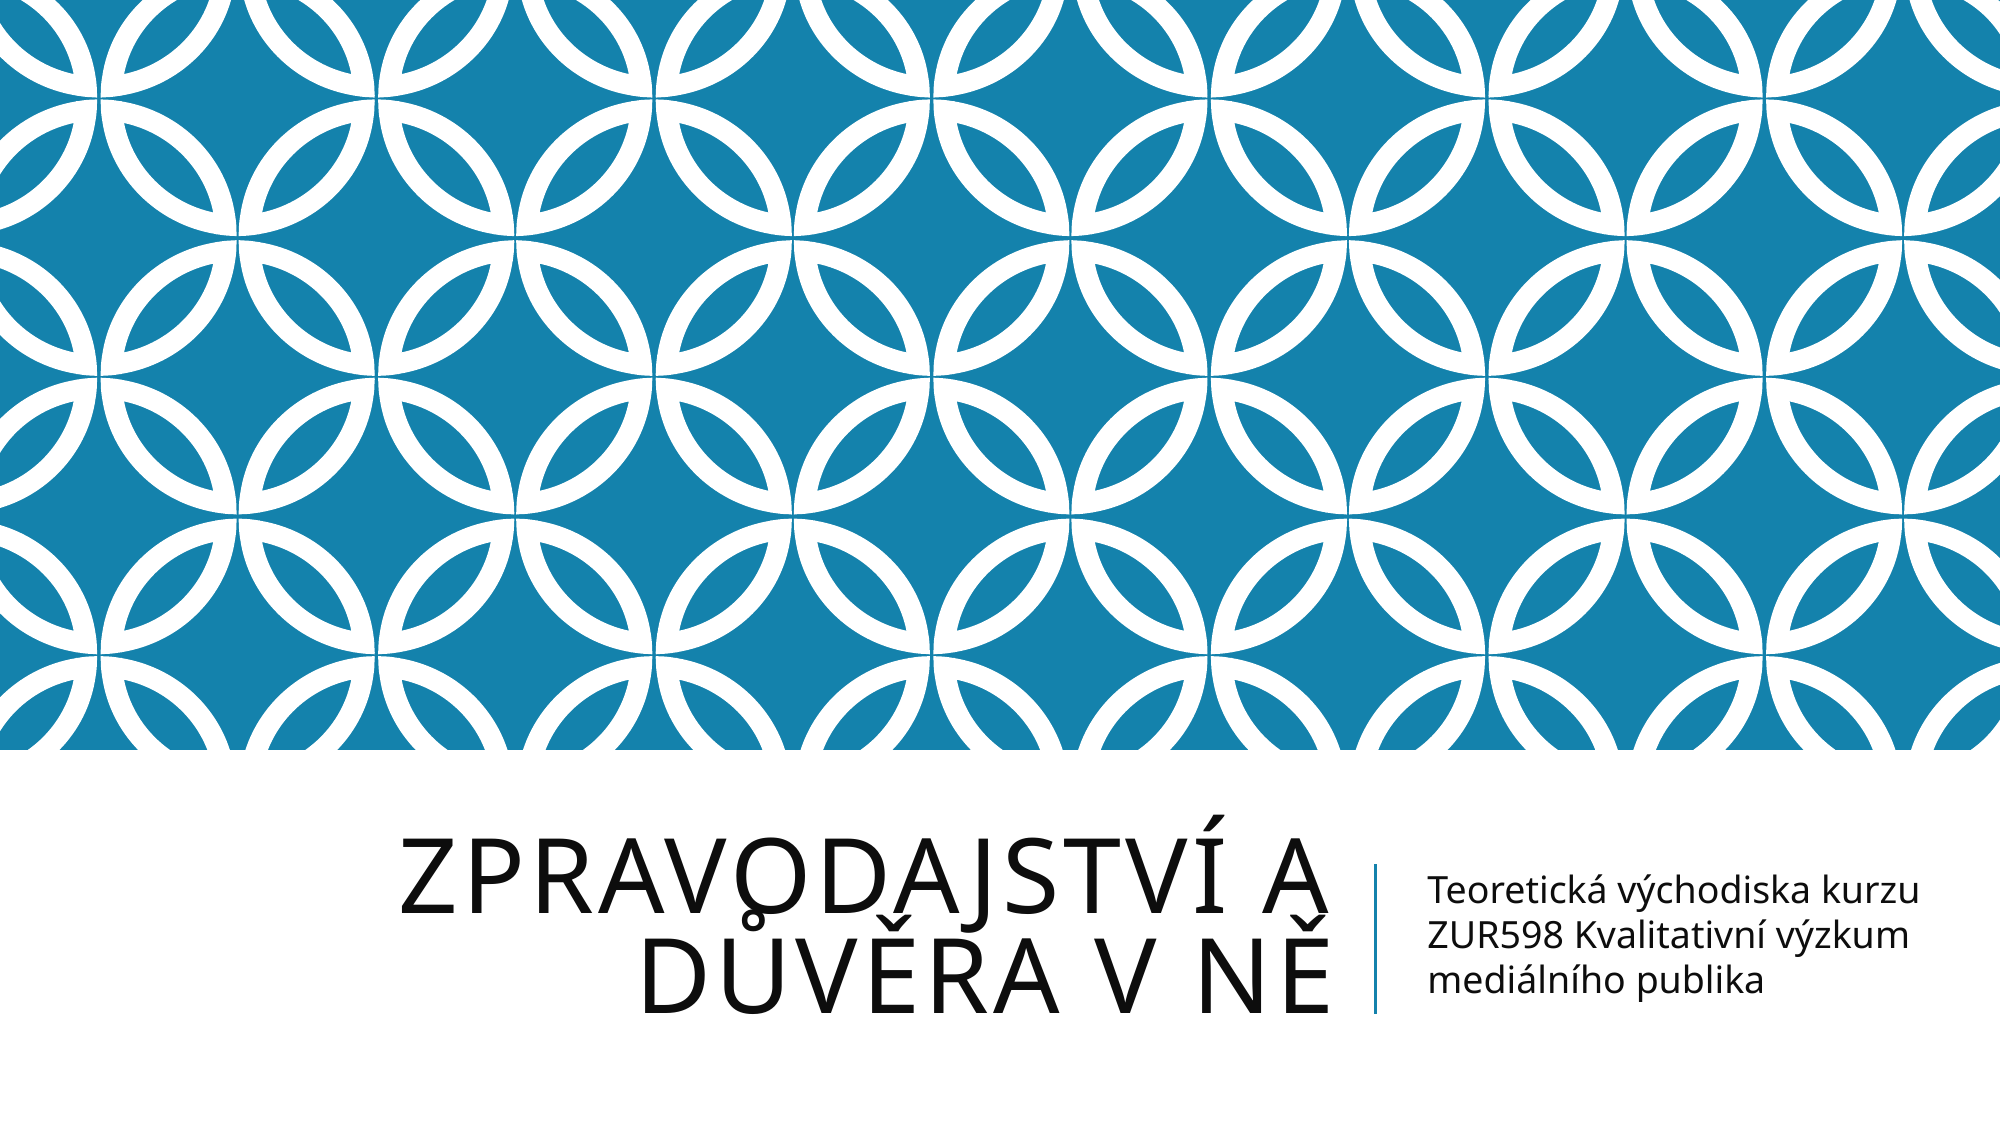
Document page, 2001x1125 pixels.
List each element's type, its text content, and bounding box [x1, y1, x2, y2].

subtitle Teoretická východiska kurzu ZUR598 Kvalitativní výzkum mediálního publika [1412, 813, 1938, 1054]
title Zpravodajství a důvěra v ně [75, 813, 1350, 1054]
